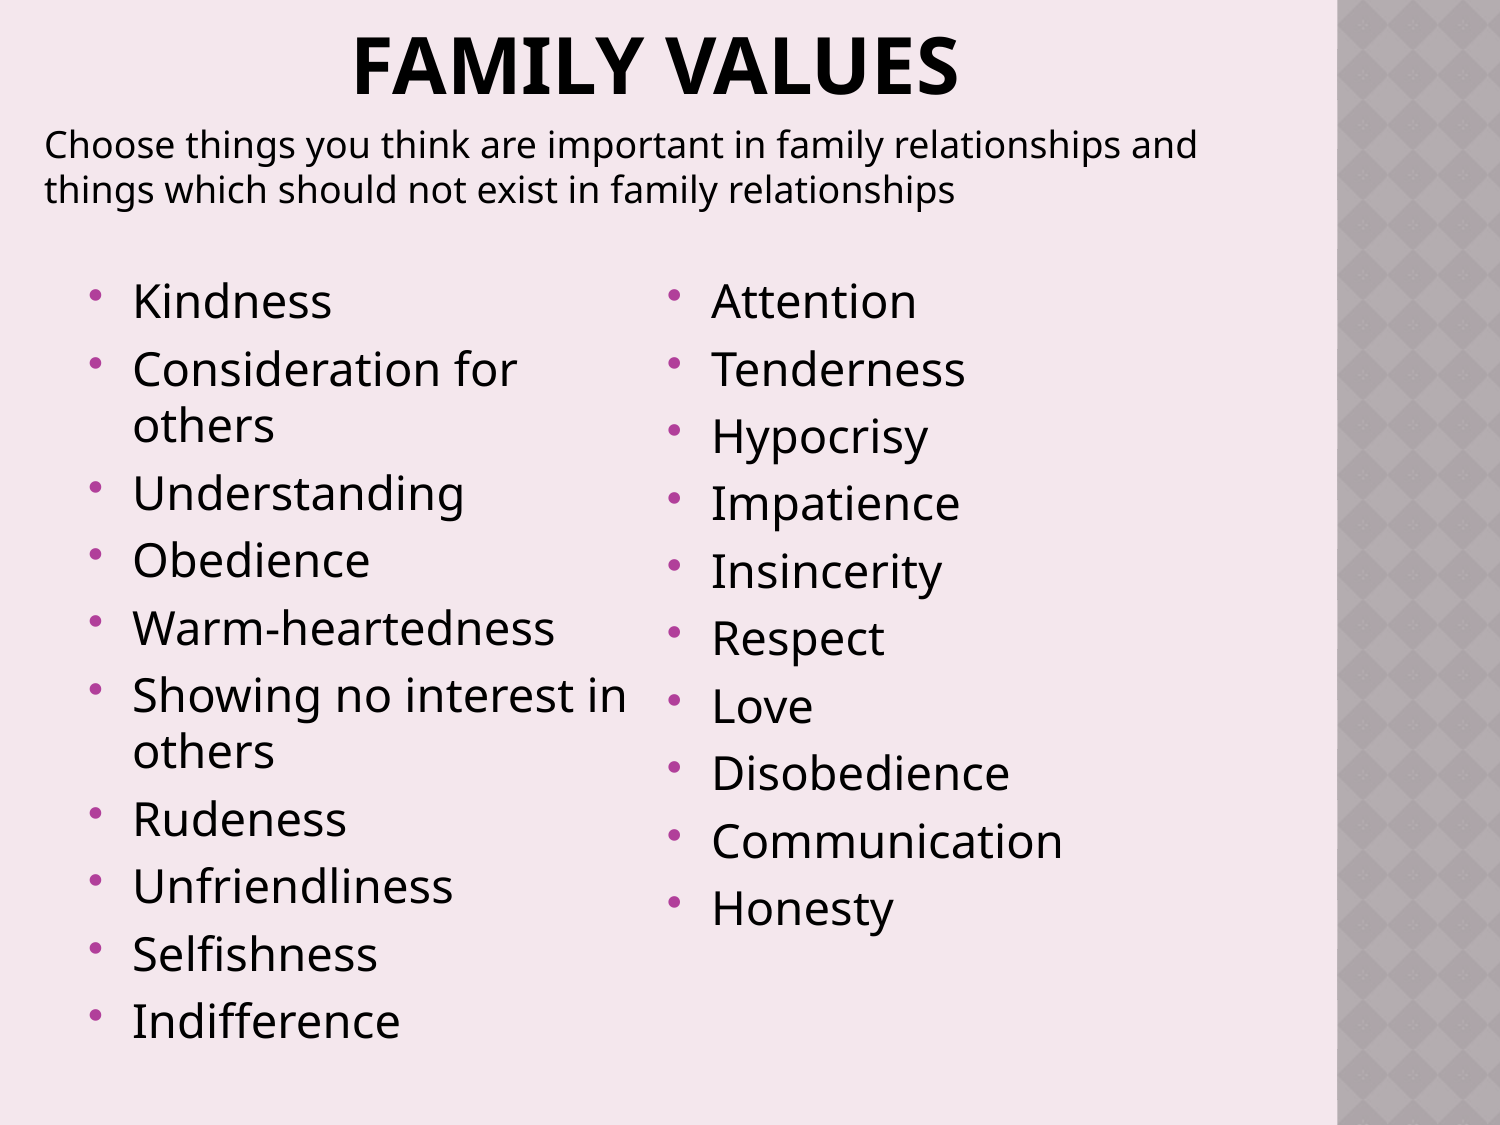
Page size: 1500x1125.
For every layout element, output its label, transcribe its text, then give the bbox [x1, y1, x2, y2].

list Kindness Consideration for others Understanding Obedience Warm-heartedness Showing no interest in others Rudeness Unfriendliness Selfishness Indifference Attention Tenderness Hypocrisy Impatience Insincerity Respect Love Disobedience Communication Honesty [75, 264, 1263, 1059]
title Family values [76, 7, 1265, 111]
text_box Choose things you think are important in family relationships and things which should not exist in family relationships [29, 113, 1282, 219]
